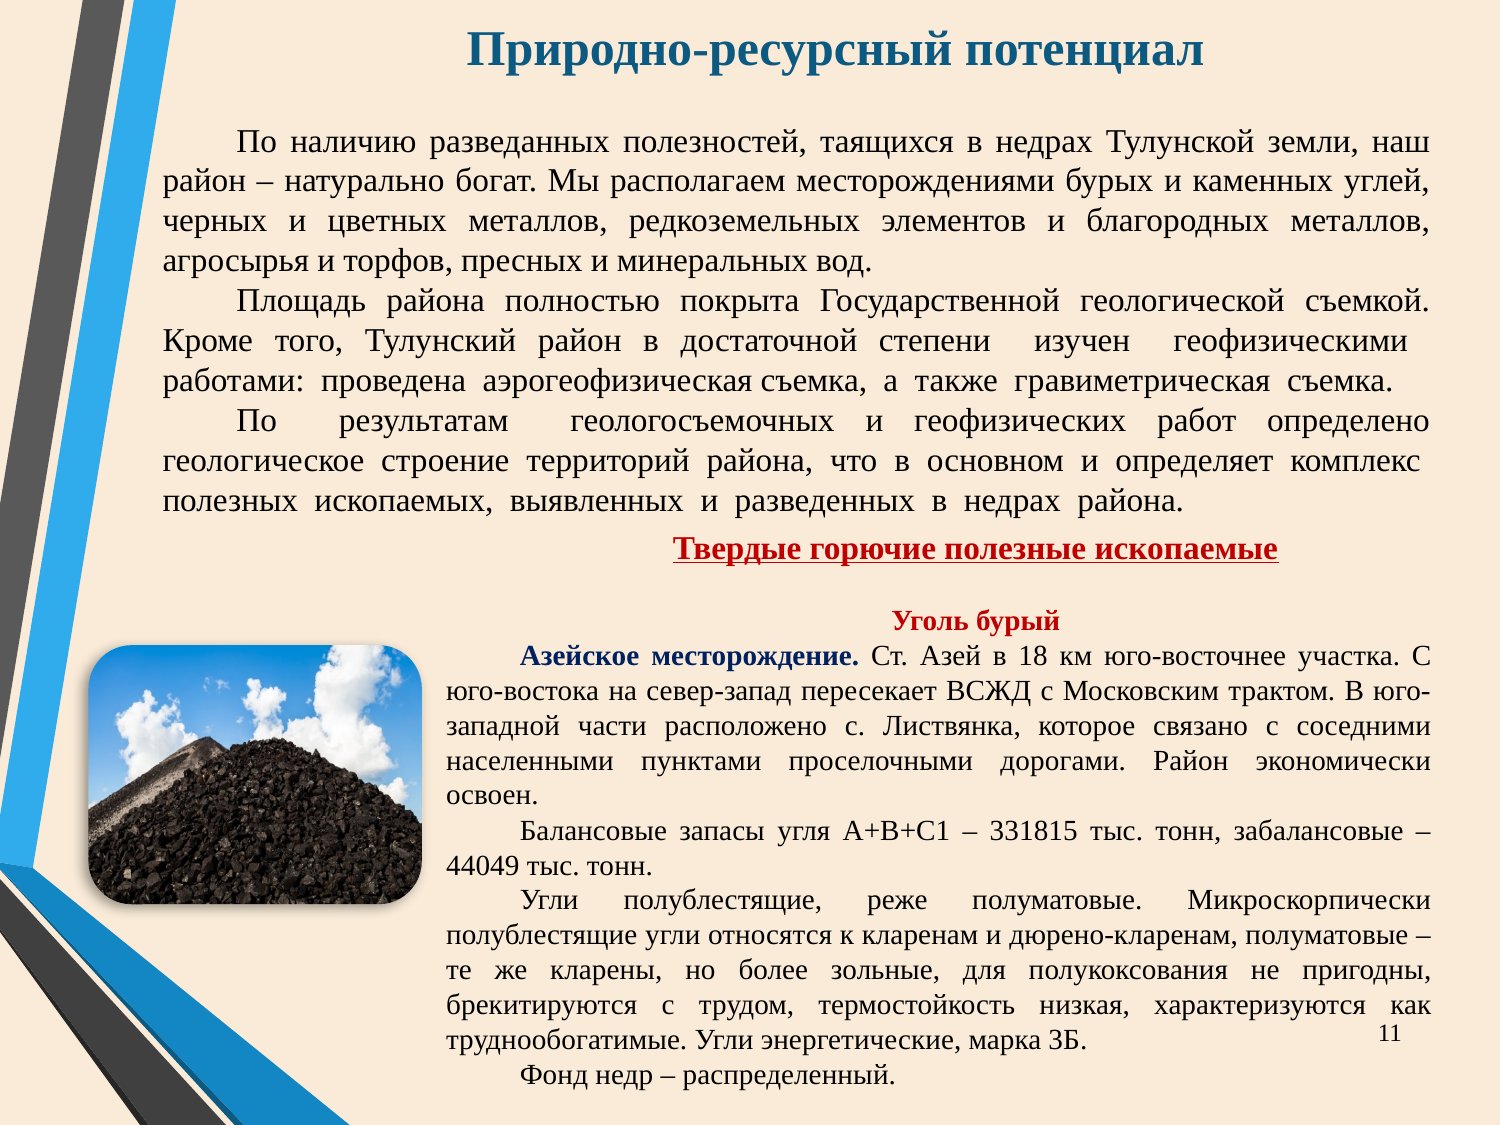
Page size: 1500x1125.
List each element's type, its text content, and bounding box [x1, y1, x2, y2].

slide_number 11 [1354, 1001, 1425, 1062]
text_box Твердые горючие полезные ископаемые Уголь бурый Азейское месторождение. Ст. Азей в 18 км юго-восточнее участка. С юго-востока на север-запад пересекает ВСЖД с Московским трактом. В юго-западной части расположено с. Листвянка, которое связано с соседними населенными пунктами проселочными дорогами. Район экономически освоен. Балансовые запасы угля А+В+С1 – 331815 тыс. тонн, забалансовые – 44049 тыс. тонн. Угли полублестящие, реже полуматовые. Микроскорпически полублестящие угли относятся к кларенам и дюрено-кларенам, полуматовые – те же кларены, но более зольные, для полукоксования не пригодны, брекитируются с трудом, термостойкость низкая, характеризуются как труднообогатимые. Угли энергетические, марка 3Б. Фонд недр – распределенный. [430, 491, 1447, 1125]
list По наличию разведанных полезностей, таящихся в недрах Тулунской земли, наш район – натурально богат. Мы располагаем месторождениями бурых и каменных углей, черных и цветных металлов, редкоземельных элементов и благородных металлов, агросырья и торфов, пресных и минеральных вод. Площадь района полностью покрыта Государственной геологической съемкой. Кроме того, Тулунский район в достаточной степени изучен геофизическими работами: проведена аэрогеофизическая съемка, а также гравиметрическая съемка. По результатам геологосъемочных и геофизических работ определено геологическое строение территорий района, что в основном и определяет комплекс полезных ископаемых, выявленных и разведенных в недрах района. [147, 113, 1447, 523]
picture [88, 644, 423, 905]
title Природно-ресурсный потенциал [171, 0, 1500, 90]
